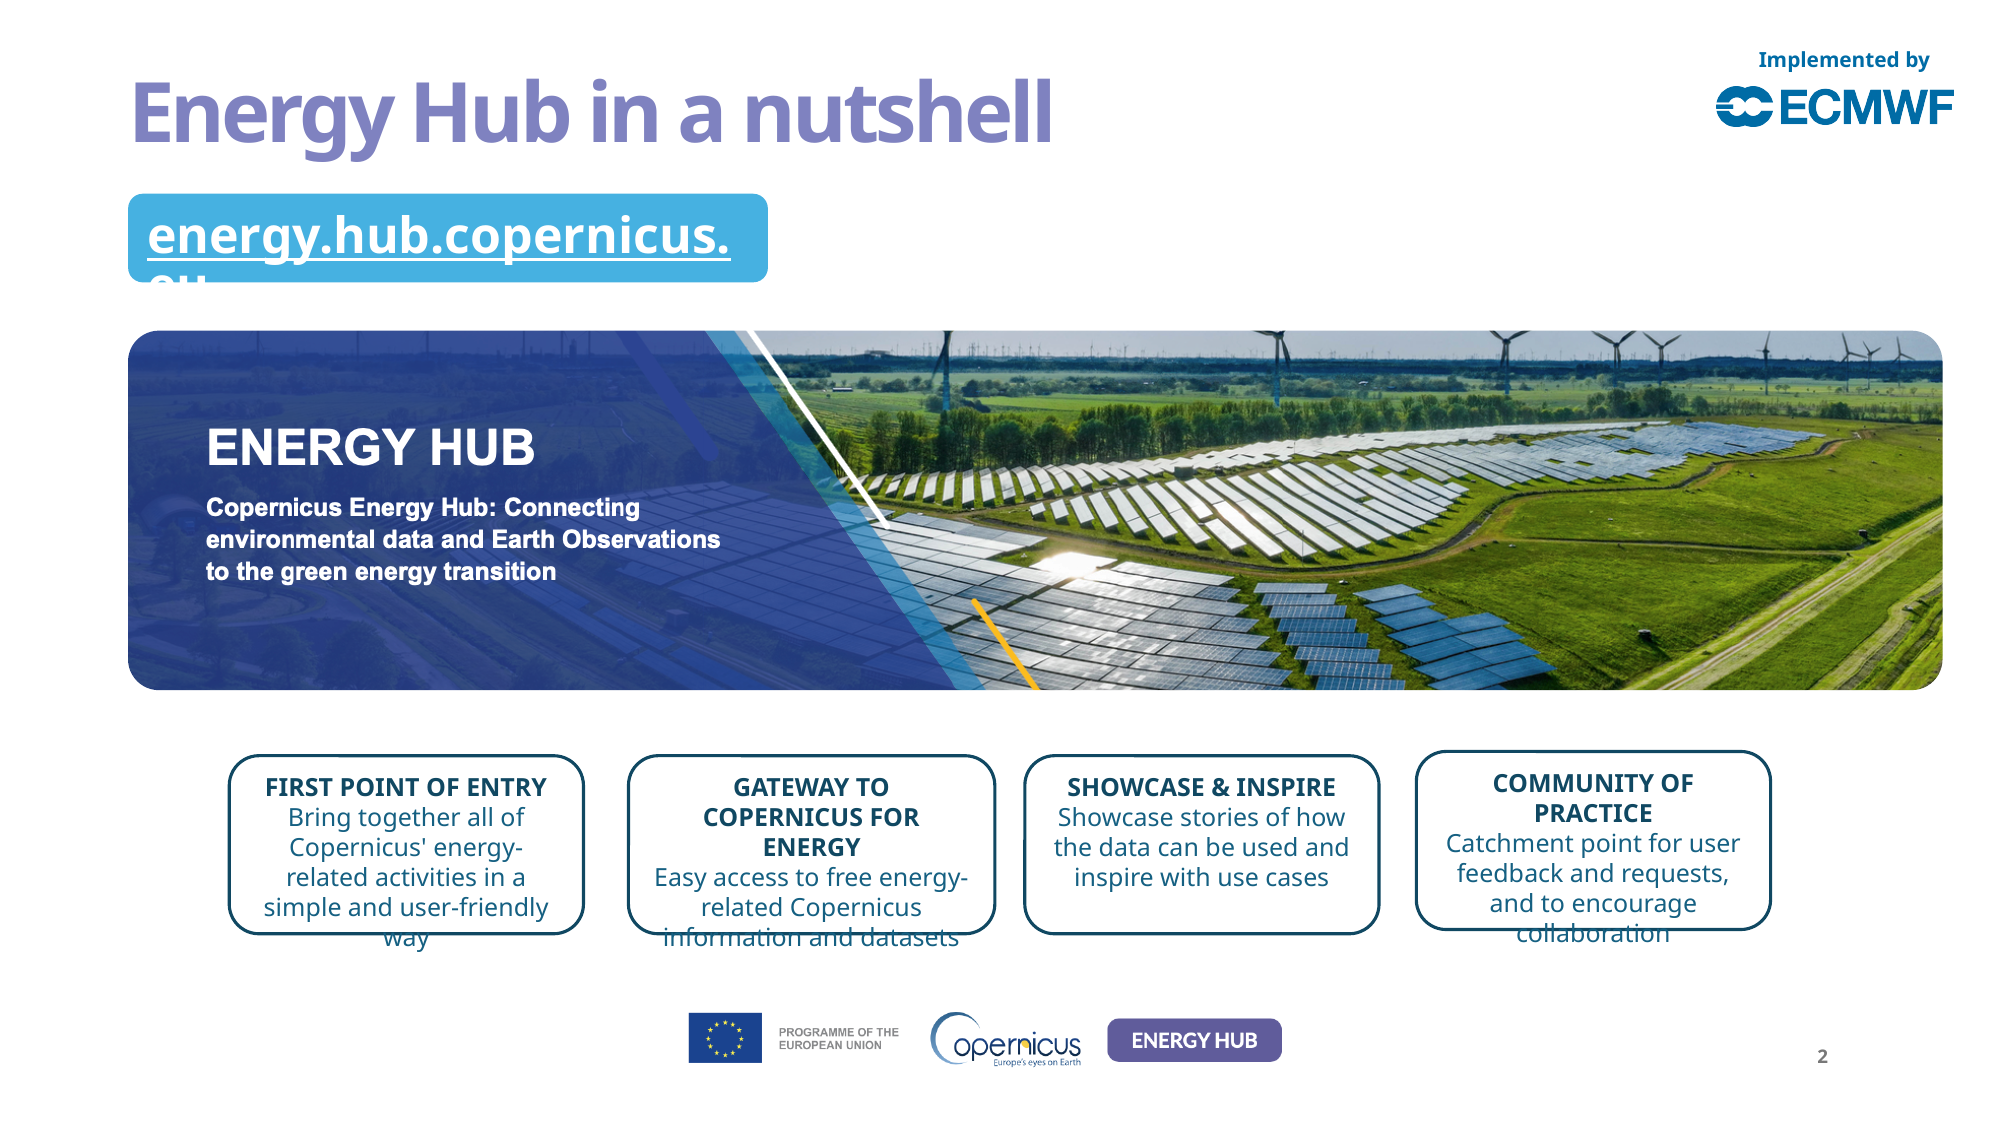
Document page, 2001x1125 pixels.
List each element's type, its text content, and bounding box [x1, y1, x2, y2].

text_box energy.hub.copernicus.eu [126, 192, 770, 284]
text_box GATEWAY TO COPERNICUS FOR ENERGY Easy access to free energy-related Copernicus information and datasets [626, 754, 997, 936]
picture [127, 330, 1944, 691]
text_box COMMUNITY OF PRACTICE Catchment point for user feedback and requests, and to encourage collaboration [1414, 749, 1773, 932]
picture [1893, 86, 1954, 127]
slide_number 2 [1645, 1034, 2000, 1071]
title Energy Hub in a nutshell [128, 59, 1893, 160]
text_box SHOWCASE & INSPIRE Showcase stories of how the data can be used and inspire with use cases [1023, 754, 1381, 936]
picture [657, 991, 1343, 1103]
text_box FIRST POINT OF ENTRY Bring together all of Copernicus' energy-related activities in a simple and user-friendly way [227, 754, 586, 936]
